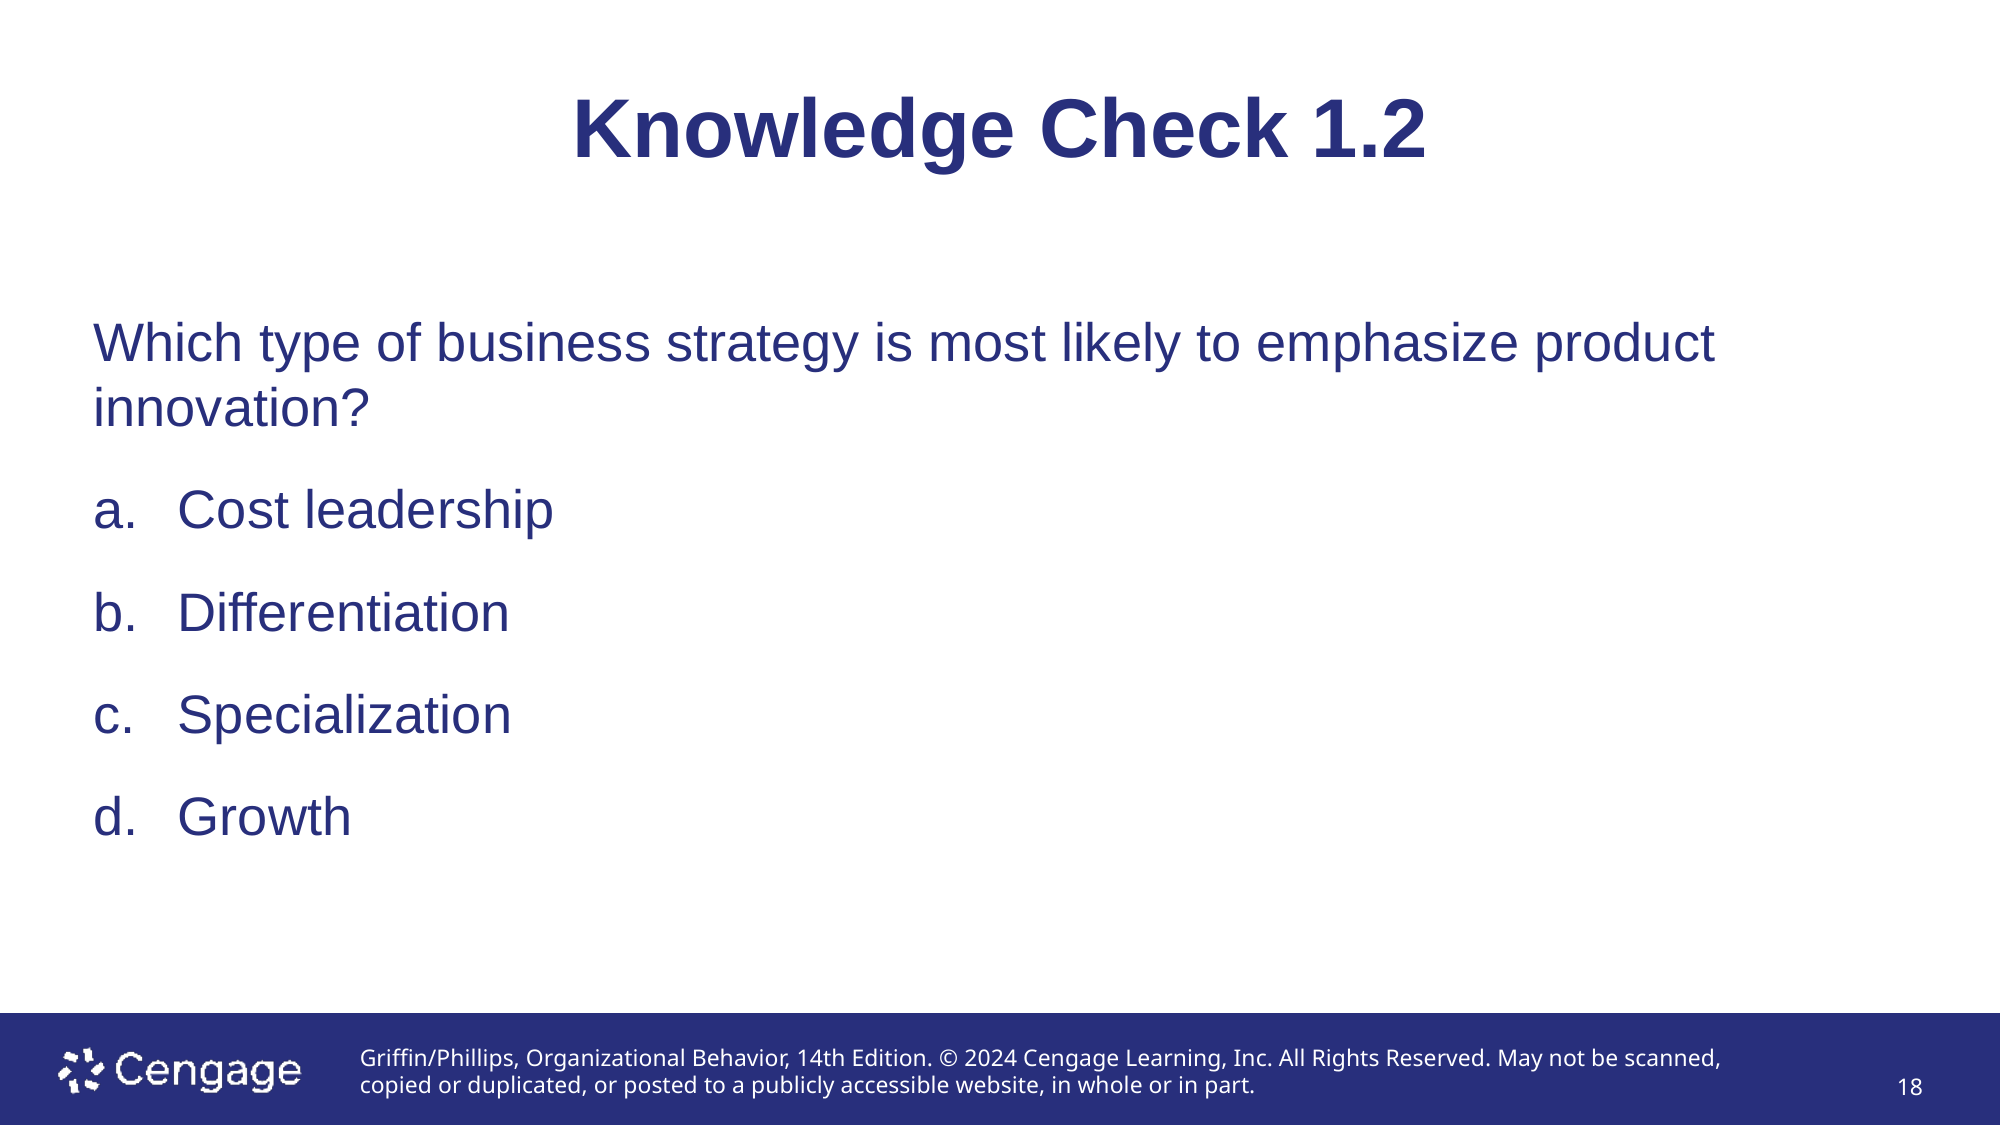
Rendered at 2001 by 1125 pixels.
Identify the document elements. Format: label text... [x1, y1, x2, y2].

title Knowledge Check 1.2 [78, 77, 1923, 278]
picture [30, 1020, 329, 1122]
list Which type of business strategy is most likely to emphasize product innovation? Cost leadership Differentiation Specialization Growth [78, 299, 1923, 1014]
